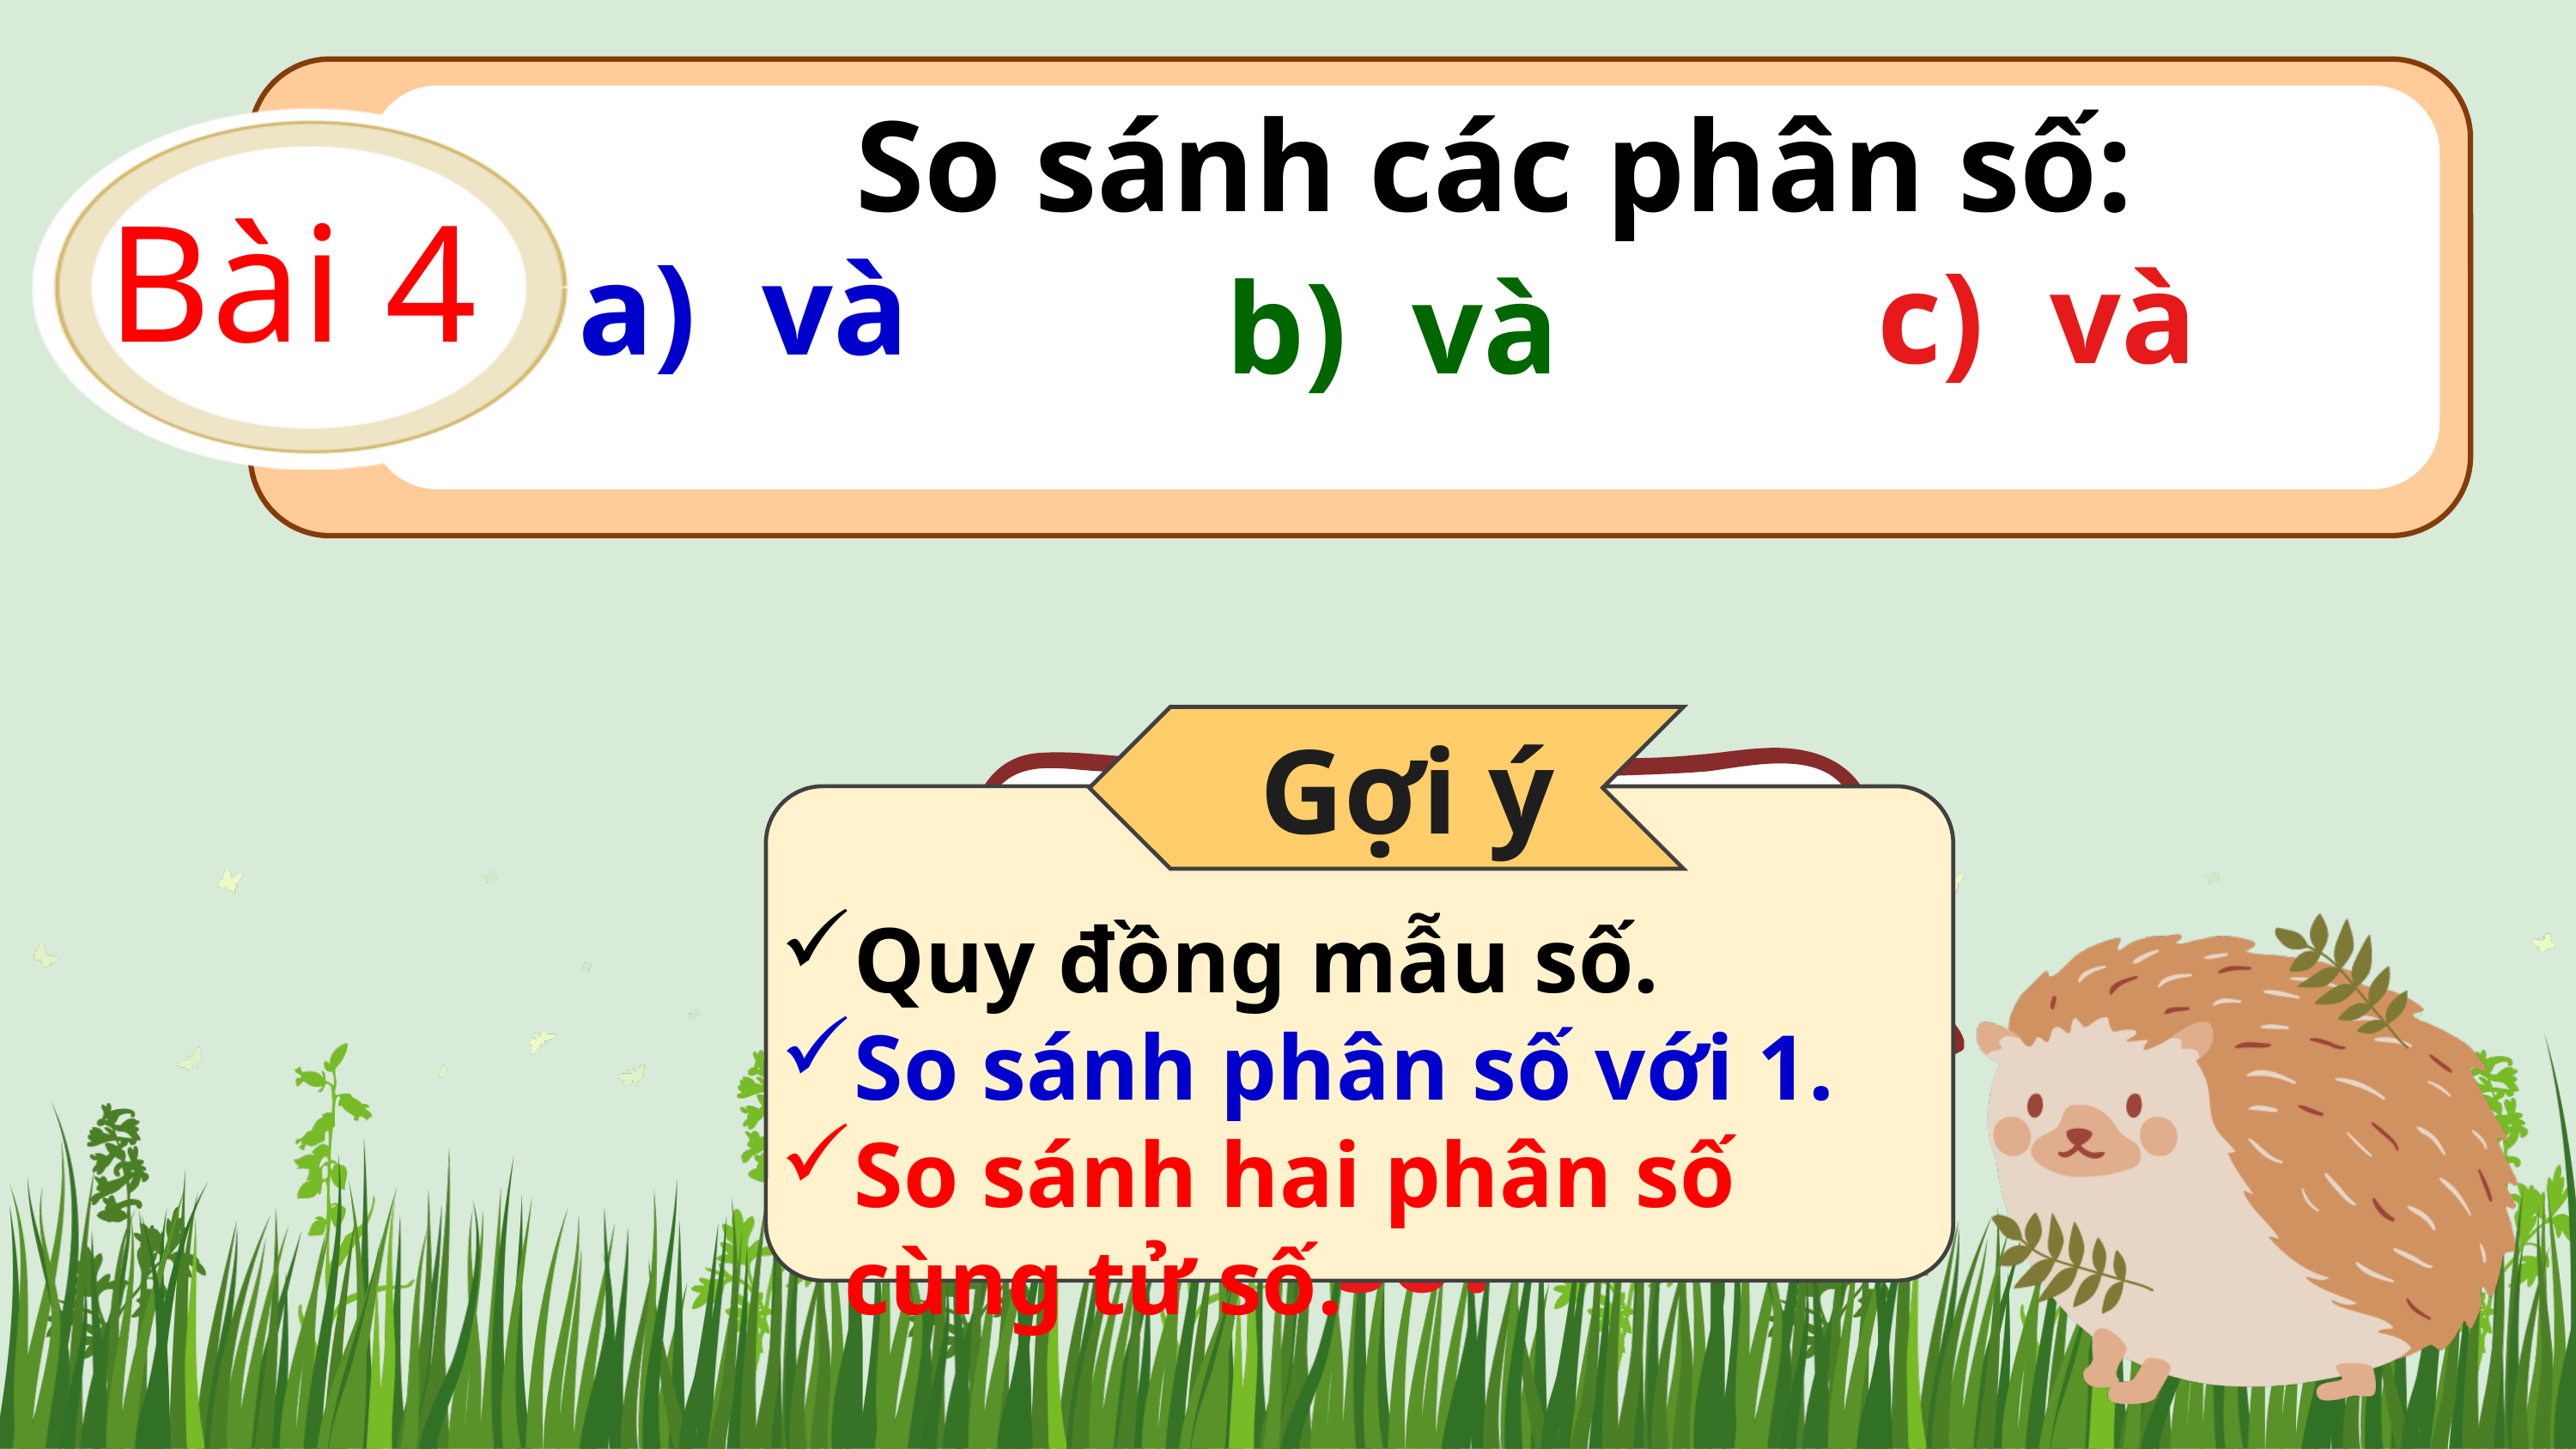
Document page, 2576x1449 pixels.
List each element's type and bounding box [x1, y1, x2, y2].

text_box [32, 58, 2471, 537]
text_box [765, 706, 1965, 1281]
picture [0, 869, 2576, 1449]
